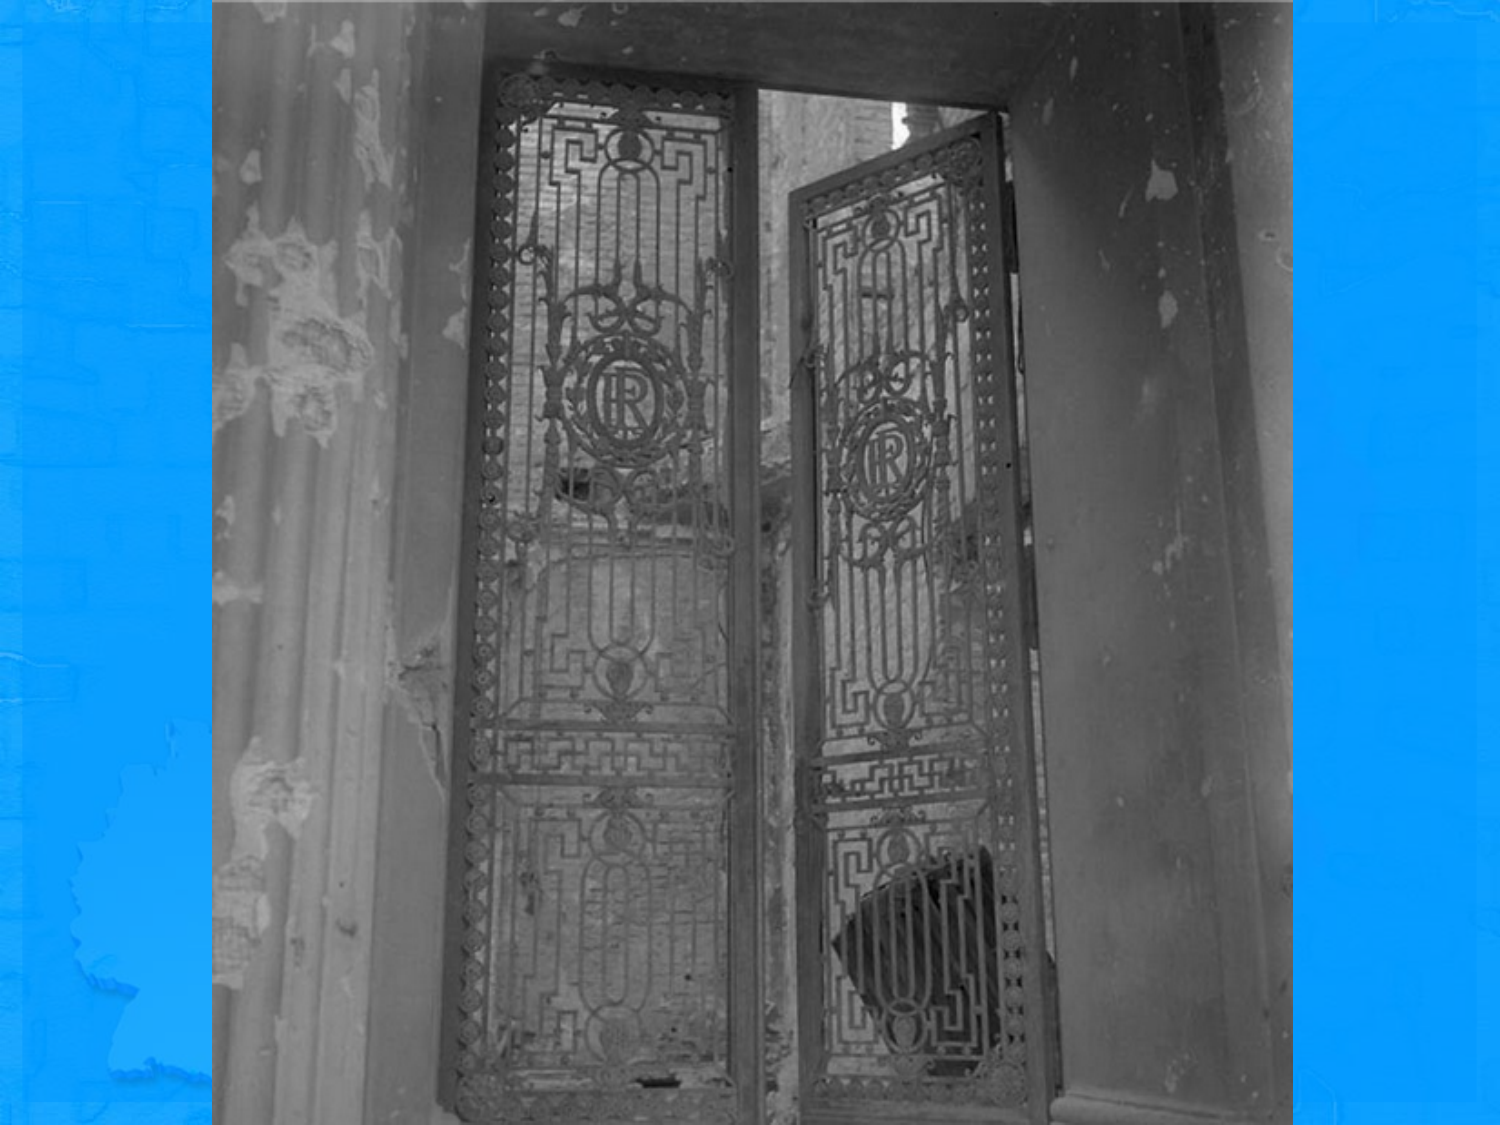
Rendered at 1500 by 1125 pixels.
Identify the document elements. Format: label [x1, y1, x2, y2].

picture [0, 0, 212, 1125]
picture [1293, 0, 1500, 1125]
list [212, 0, 1293, 1125]
